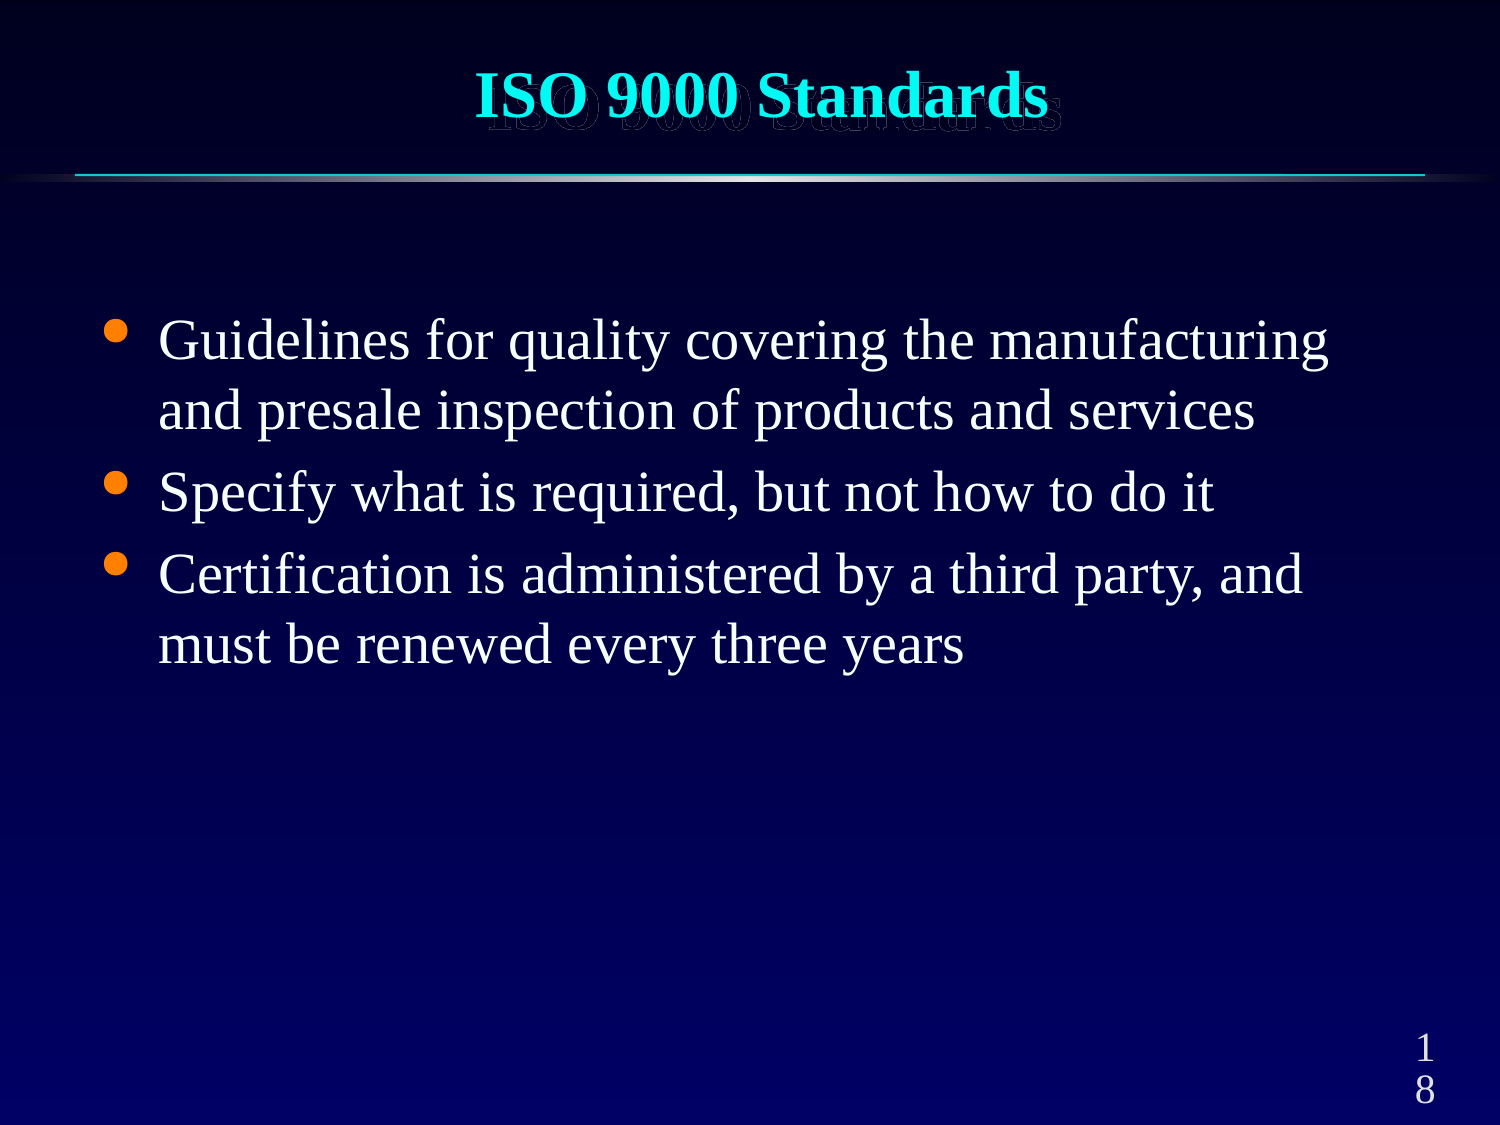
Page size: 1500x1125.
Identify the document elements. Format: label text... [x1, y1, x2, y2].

title ISO 9000 Standards [62, 12, 1463, 169]
list Guidelines for quality covering the manufacturing and presale inspection of products and services Specify what is required, but not how to do it Certification is administered by a third party, and must be renewed every three years [87, 212, 1438, 1038]
